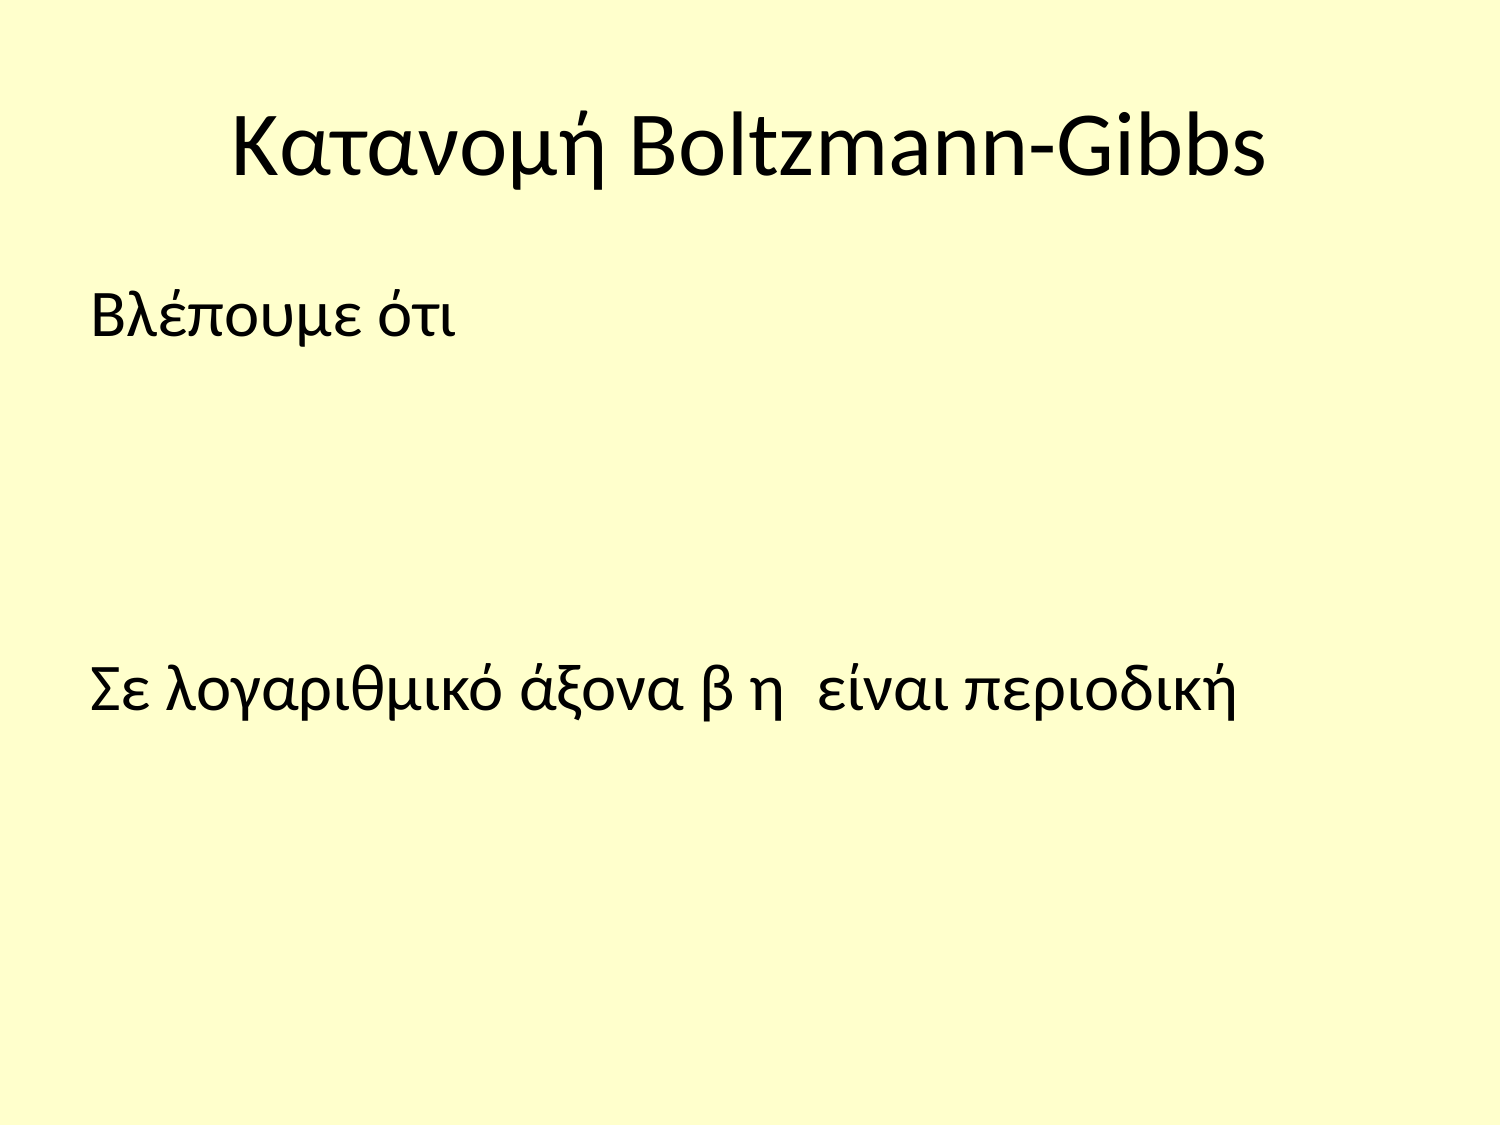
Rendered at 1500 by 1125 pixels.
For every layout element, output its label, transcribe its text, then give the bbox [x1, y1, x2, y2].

title Κατανομή Boltzmann-Gibbs [75, 45, 1425, 233]
